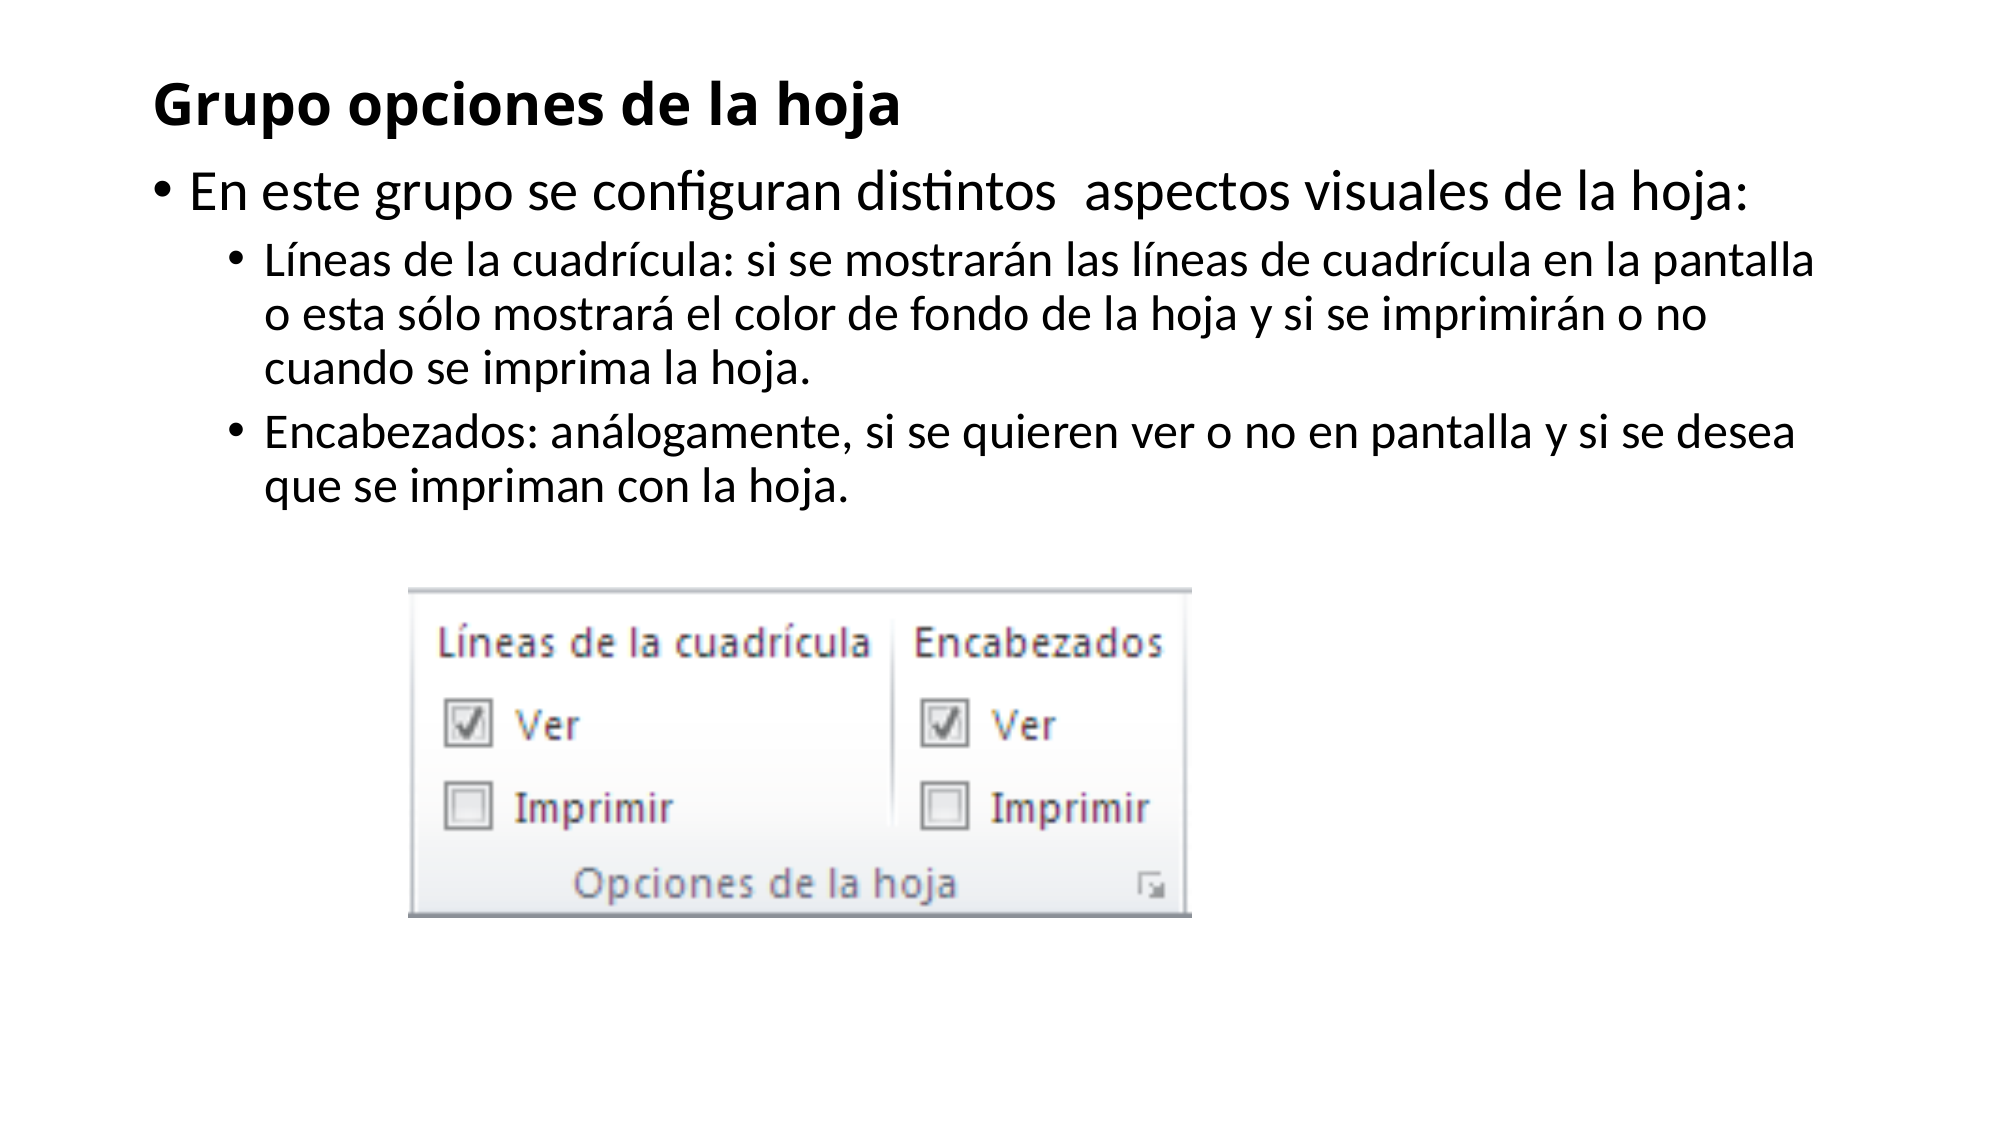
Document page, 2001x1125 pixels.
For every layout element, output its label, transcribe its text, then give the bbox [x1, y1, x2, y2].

picture [408, 587, 1192, 918]
list En este grupo se configuran distintos aspectos visuales de la hoja: Líneas de la cuadrícula: si se mostrarán las líneas de cuadrícula en la pantalla o esta sólo mostrará el color de fondo de la hoja y si se imprimirán o no cuando se imprima la hoja. Encabezados: análogamente, si se quieren ver o no en pantalla y si se desea que se impriman con la hoja. [137, 152, 1852, 1014]
title Grupo opciones de la hoja [137, 59, 1863, 153]
